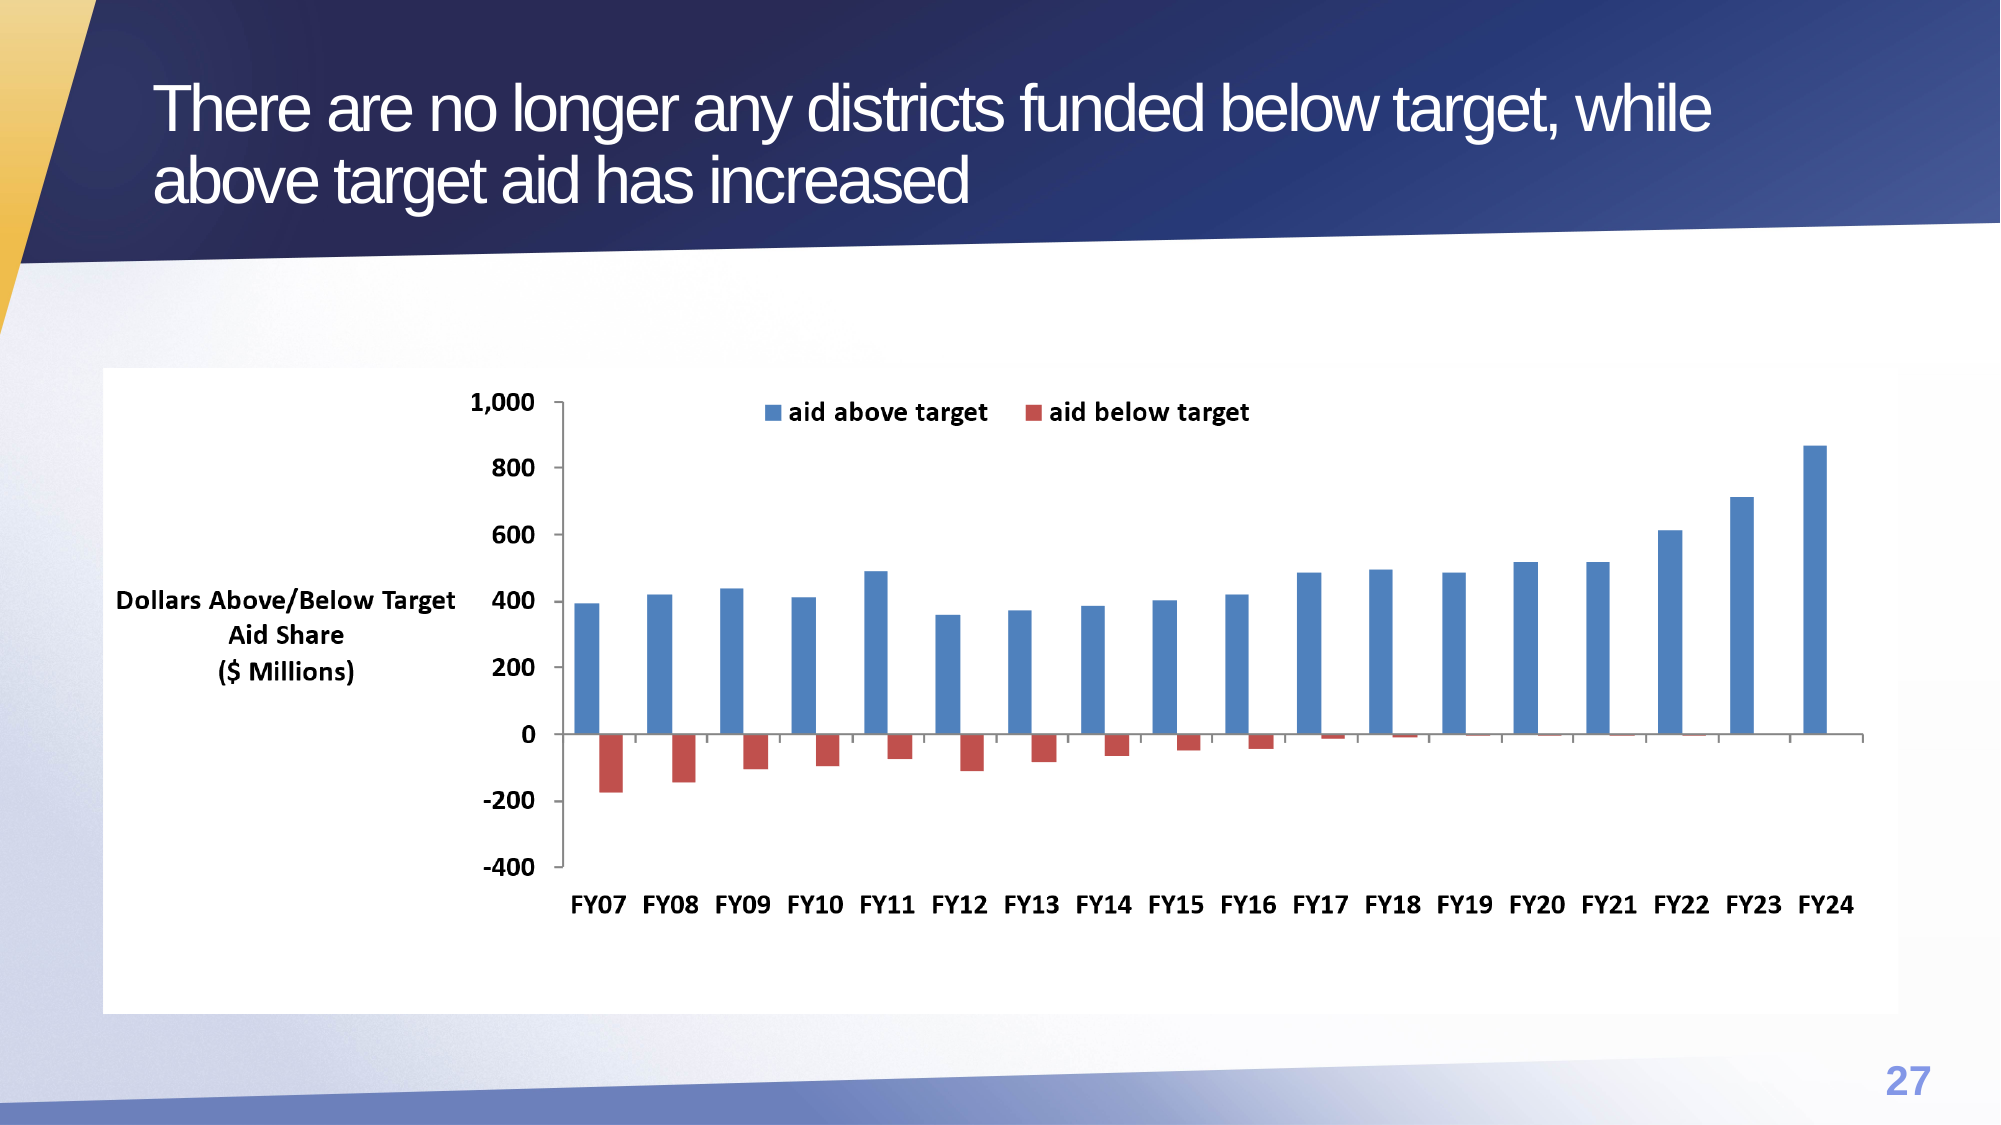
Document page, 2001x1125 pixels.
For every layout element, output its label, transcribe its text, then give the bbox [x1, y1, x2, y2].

picture [0, 0, 2000, 1125]
title There are no longer any districts funded below target, while above target aid has increased [137, 59, 1863, 231]
